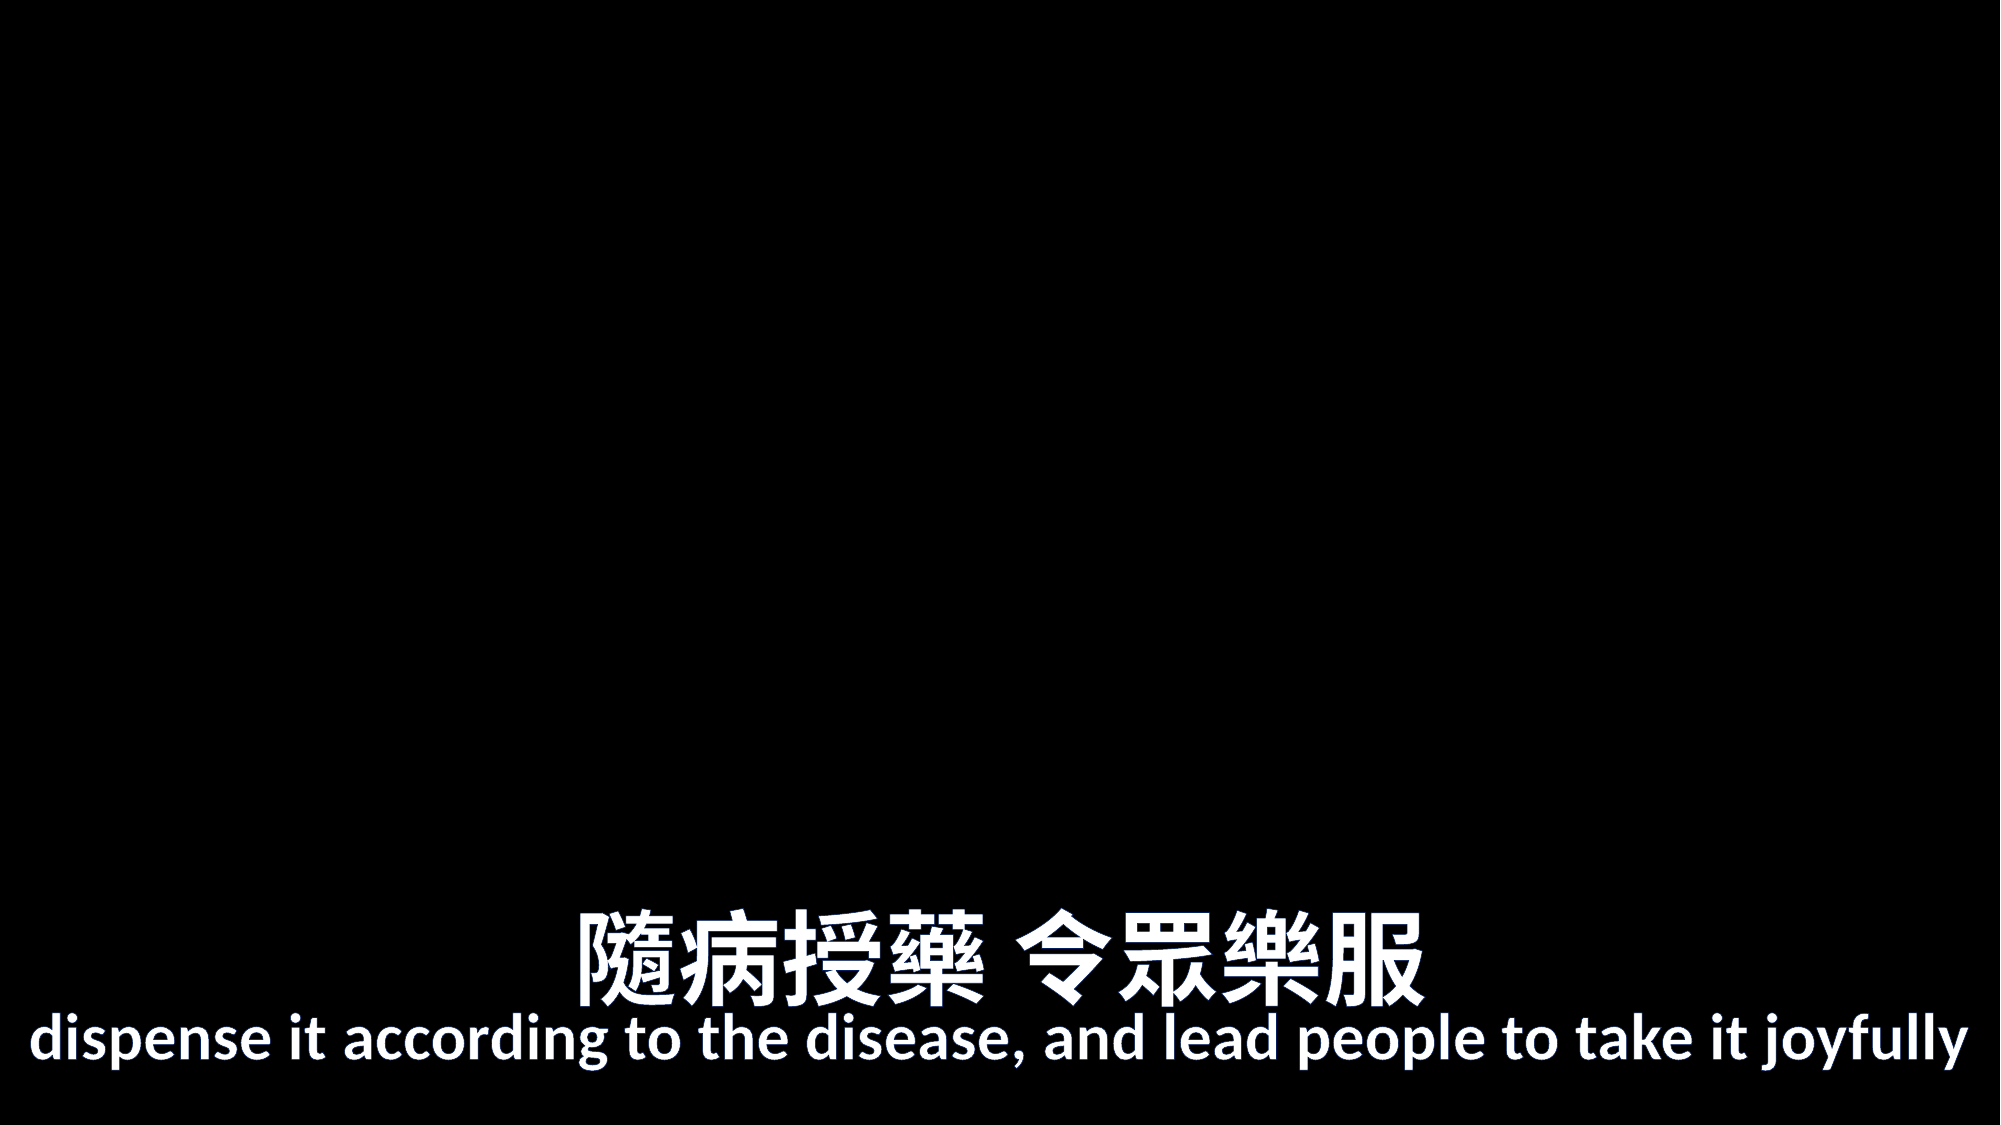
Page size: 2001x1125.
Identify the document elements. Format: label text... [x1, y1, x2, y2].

title 隨病授藥 令眾樂服 [0, 869, 2000, 996]
subtitle dispense it according to the disease, and lead people to take it joyfully [0, 996, 2000, 1090]
